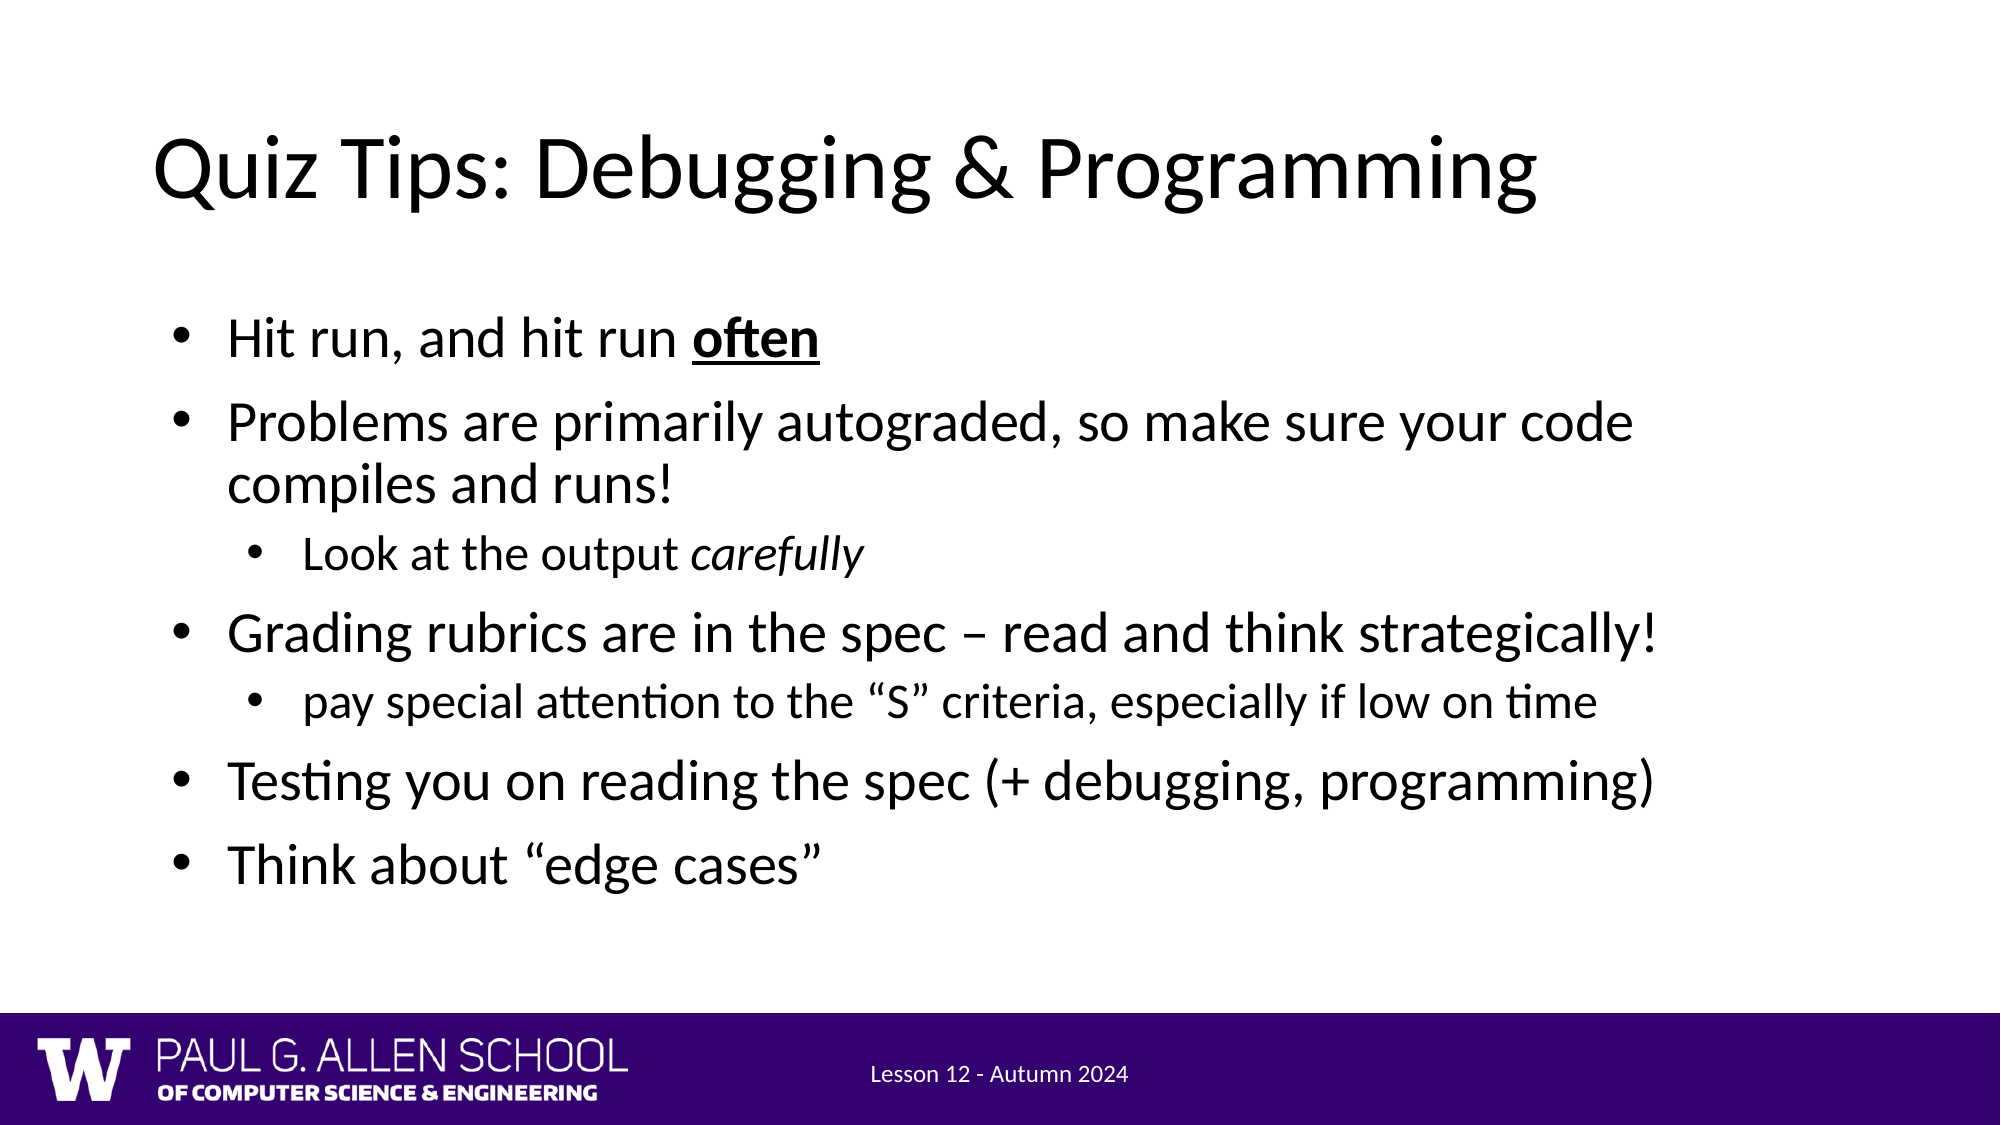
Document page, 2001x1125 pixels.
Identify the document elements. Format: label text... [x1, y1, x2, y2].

picture [0, 1013, 2000, 1125]
list Hit run, and hit run often Problems are primarily autograded, so make sure your code compiles and runs! Look at the output carefully Grading rubrics are in the spec – read and think strategically! pay special attention to the “S” criteria, especially if low on time Testing you on reading the spec (+ debugging, programming) Think about “edge cases” [137, 299, 1863, 1003]
title Quiz Tips: Debugging & Programming [137, 59, 1863, 278]
footer Lesson 12 - Autumn 2024 [662, 1042, 1338, 1103]
